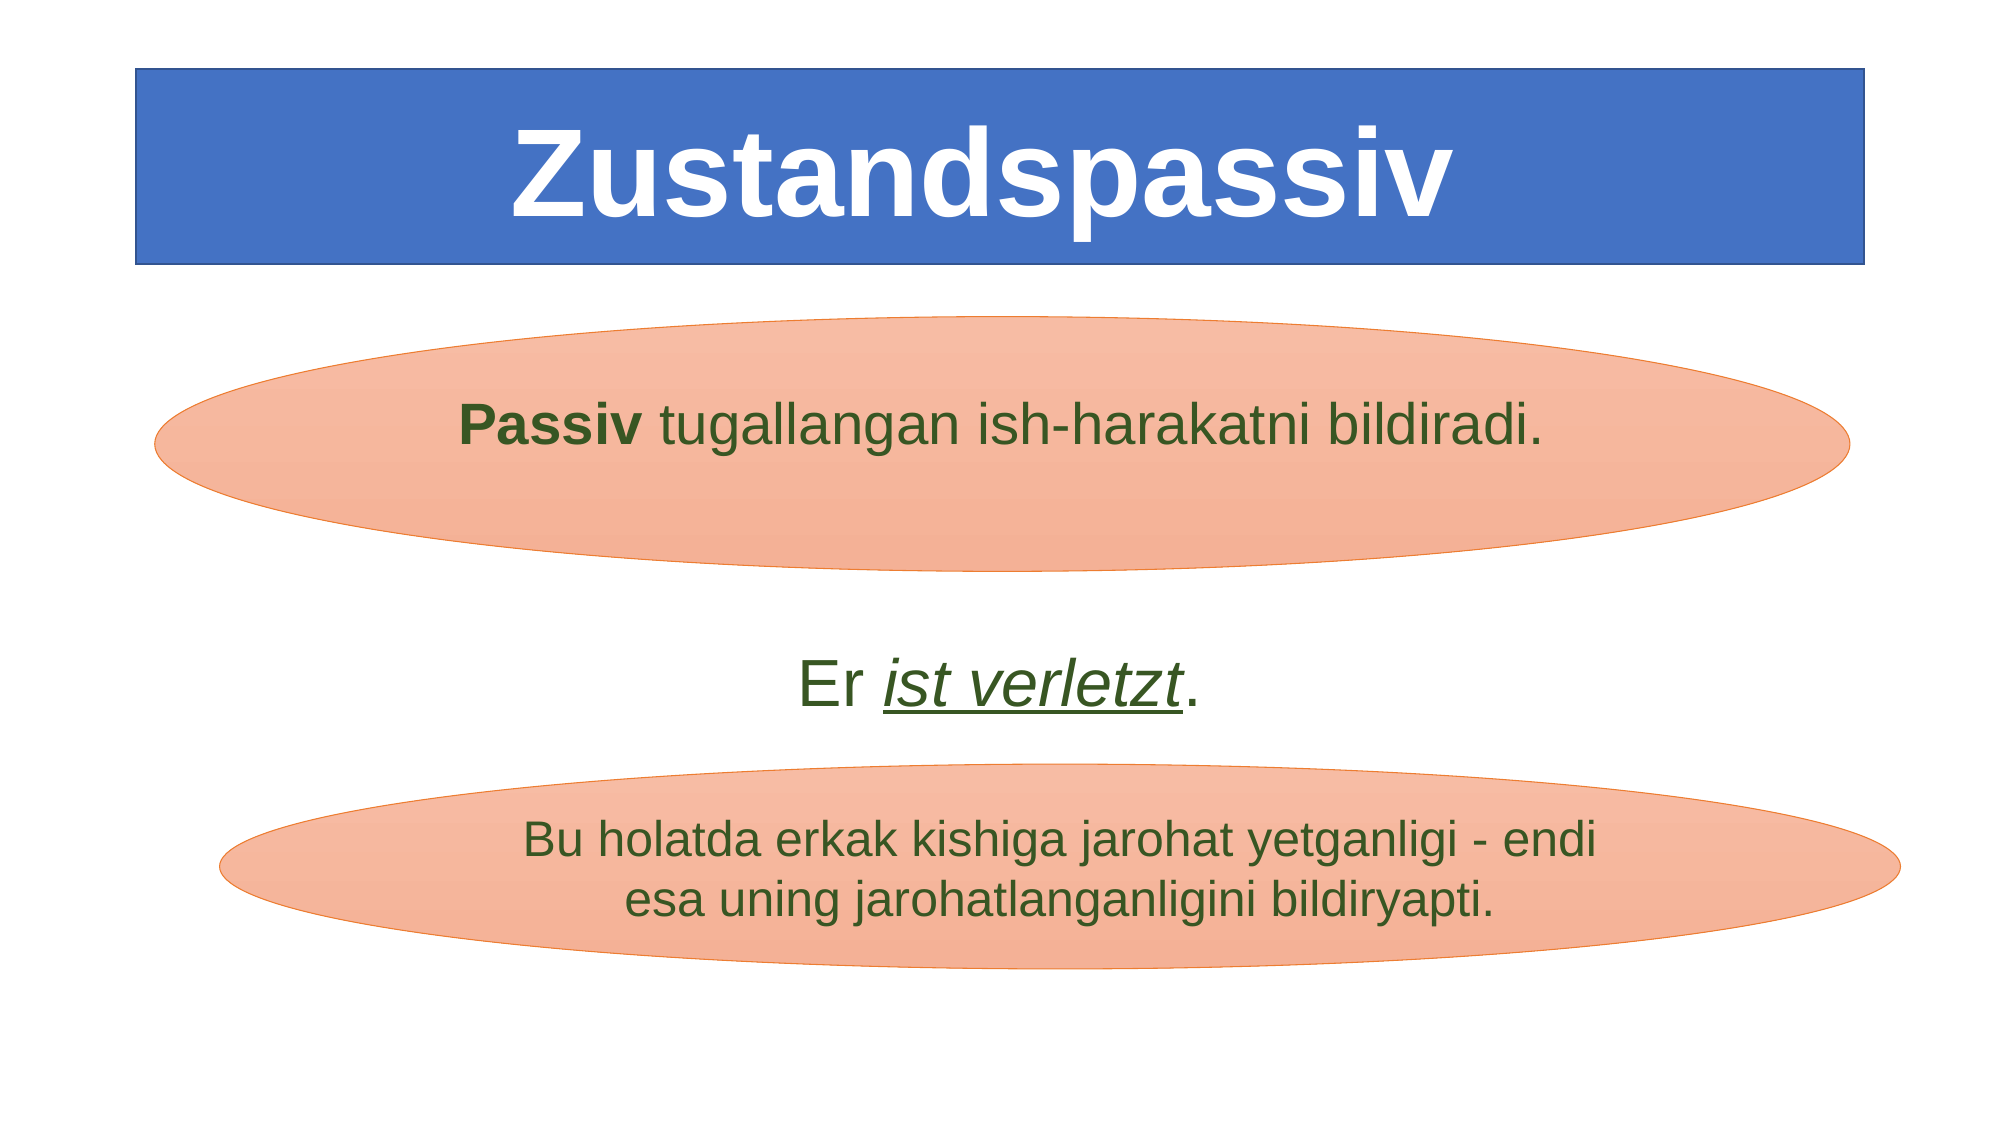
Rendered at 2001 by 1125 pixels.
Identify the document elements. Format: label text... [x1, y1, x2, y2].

text_box Bu holatda erkak kishiga jarohat yetganligi - endi esa uning jarohatlanganligini bildiryapti. [219, 763, 1902, 970]
text_box Zustandspassiv [135, 68, 1865, 265]
list Er ist verletzt. [137, 299, 1863, 1014]
text_box Passiv tugallangan ish-harakatni bildiradi. [154, 316, 1851, 572]
